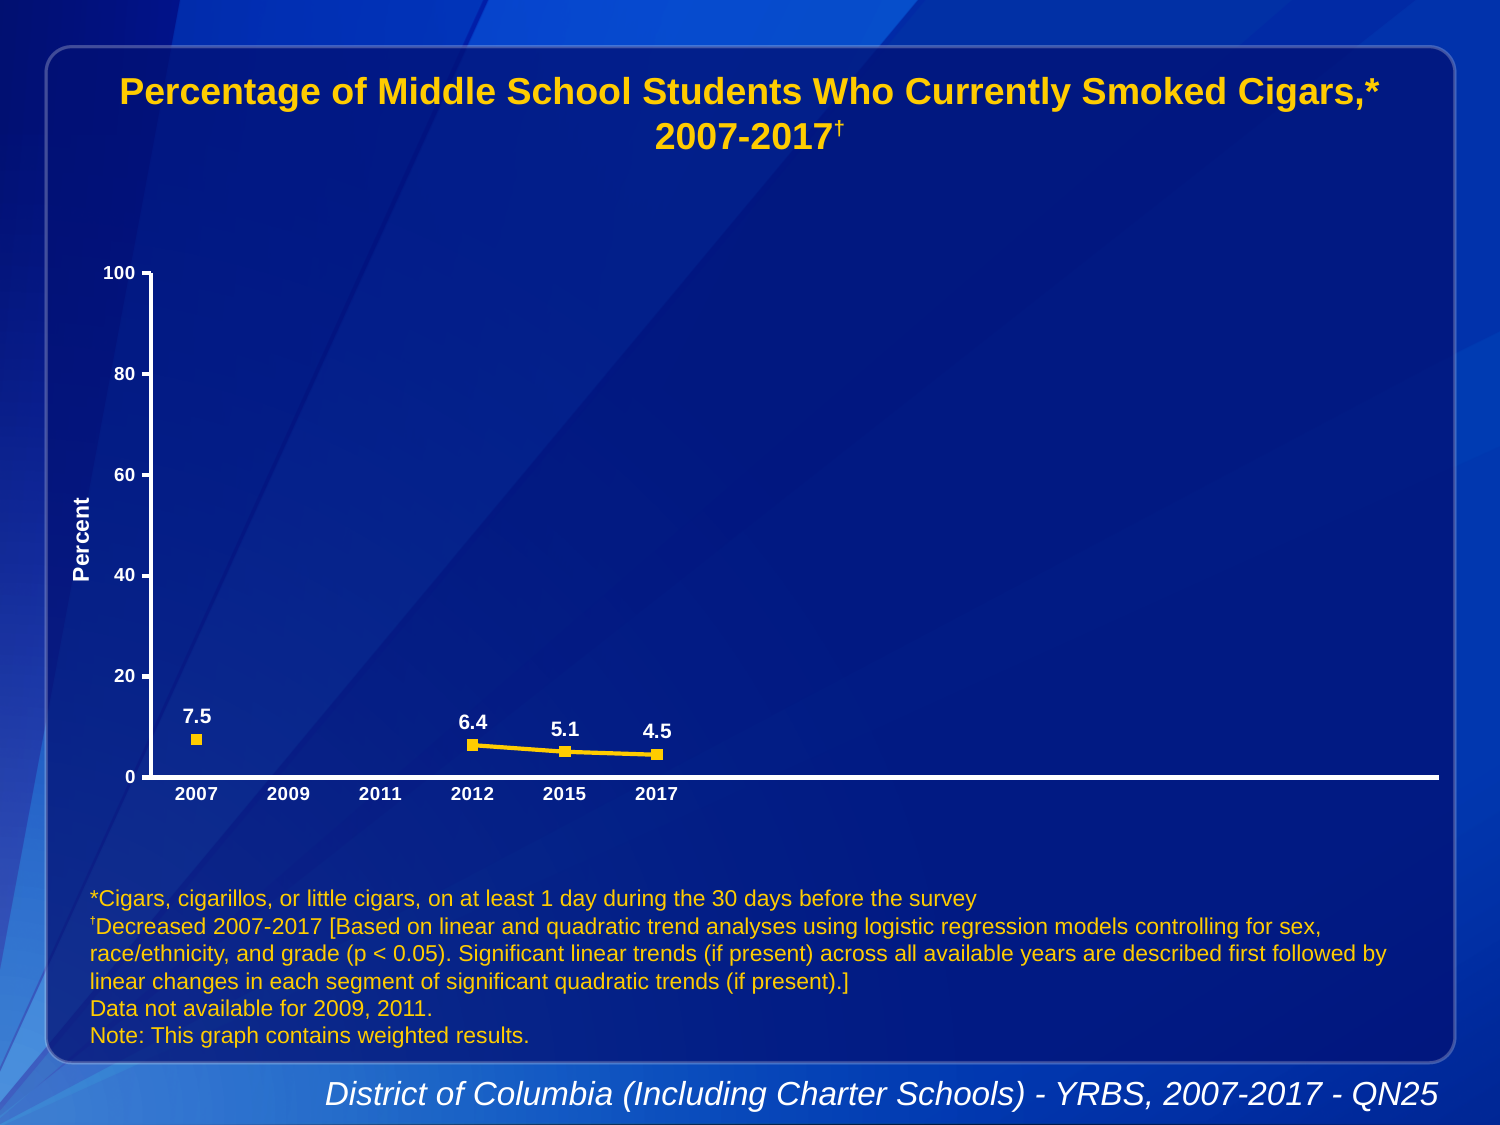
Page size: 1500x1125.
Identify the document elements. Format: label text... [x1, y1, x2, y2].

chart [36, 249, 1463, 851]
text_box *Cigars, cigarillos, or little cigars, on at least 1 day during the 30 days before the survey †Decreased 2007-2017 [Based on linear and quadratic trend analyses using logistic regression models controlling for sex, race/ethnicity, and grade (p < 0.05). Significant linear trends (if present) across all available years are described first followed by linear changes in each segment of significant quadratic trends (if present).] Data not available for 2009, 2011. Note: This graph contains weighted results. [74, 876, 1425, 1056]
text_box District of Columbia (Including Charter Schools) - YRBS, 2007-2017 - QN25 [37, 1065, 1455, 1120]
picture [0, 0, 1500, 1125]
text_box Percentage of Middle School Students Who Currently Smoked Cigars,* 2007-2017† [74, 59, 1425, 165]
